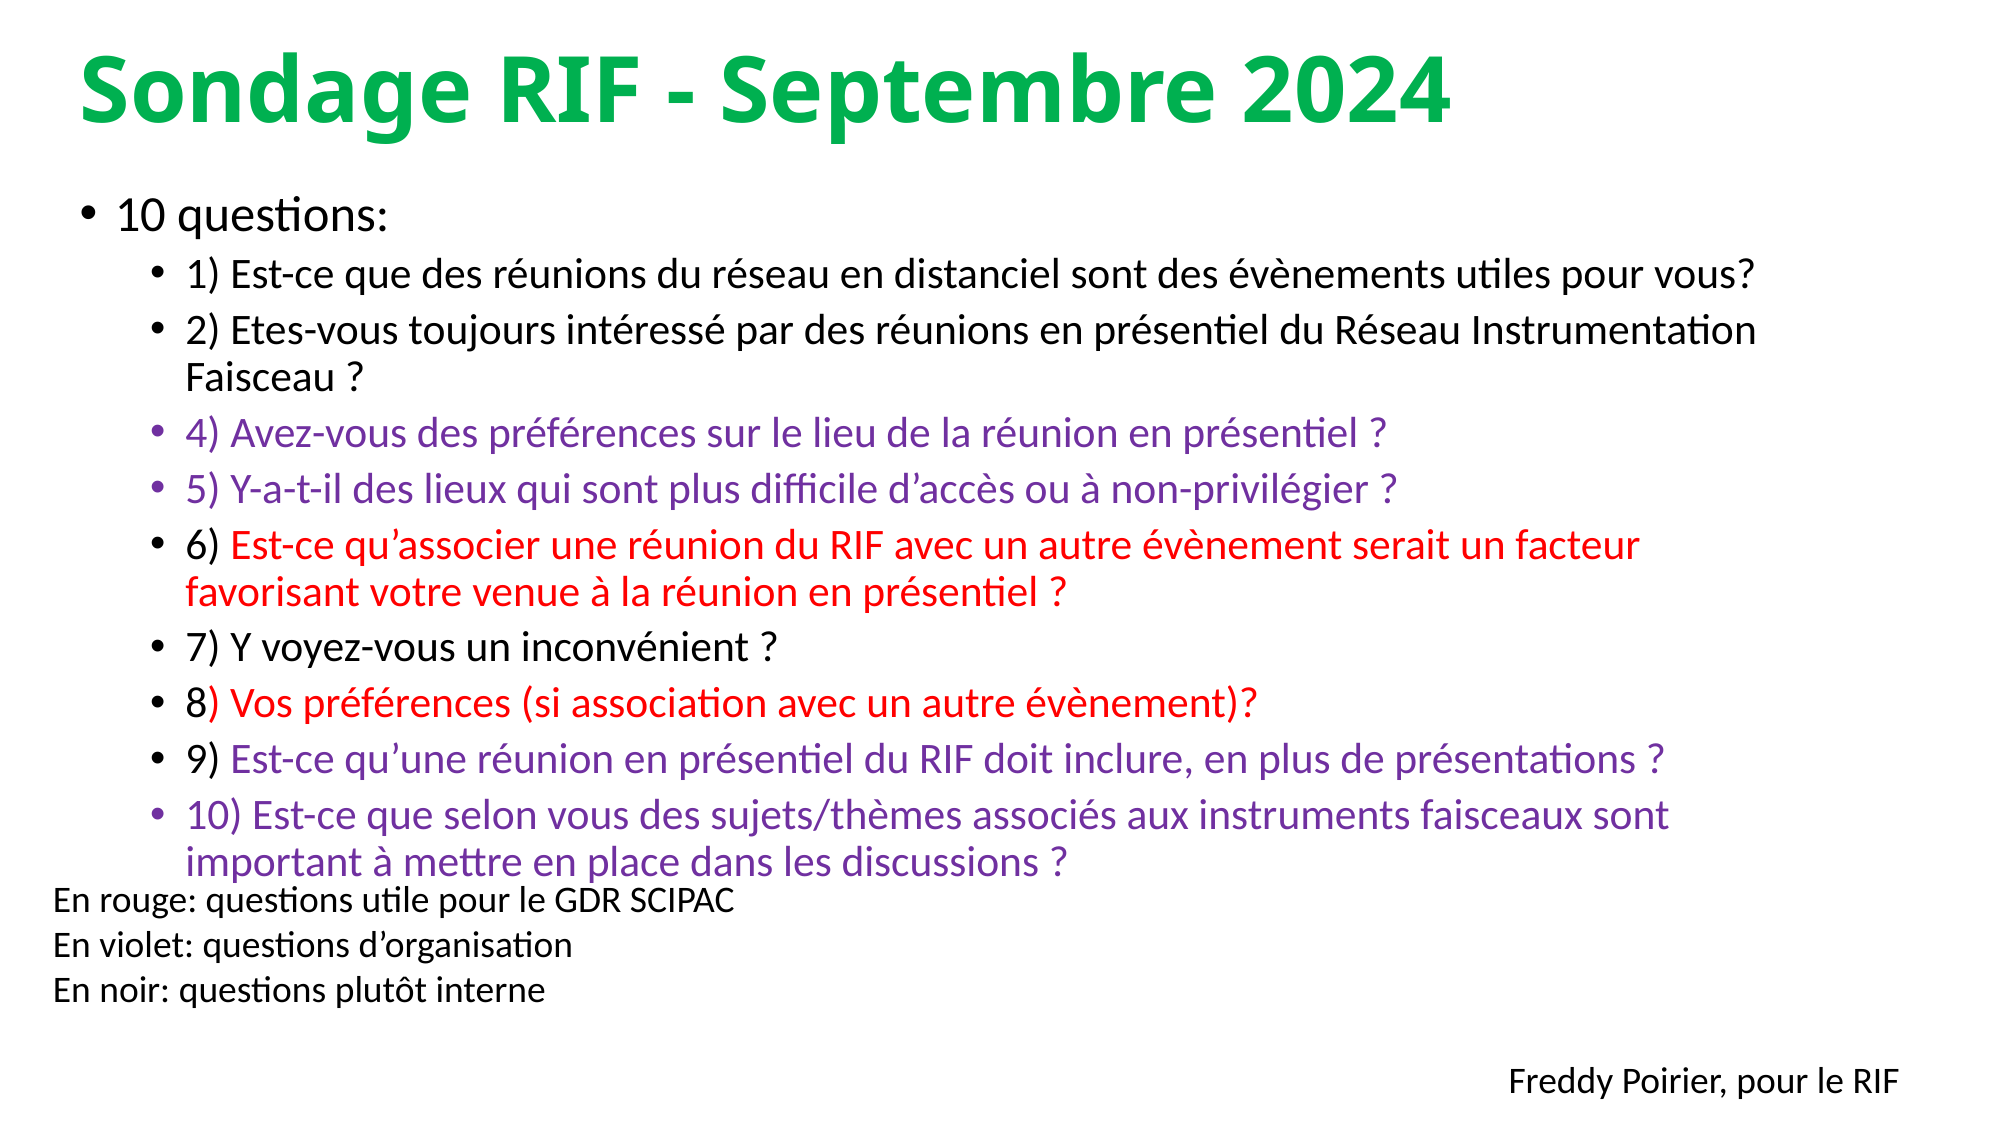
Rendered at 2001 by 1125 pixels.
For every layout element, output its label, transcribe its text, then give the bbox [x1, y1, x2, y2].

title Sondage RIF - Septembre 2024 [64, 30, 1790, 156]
text_box En rouge: questions utile pour le GDR SCIPAC En violet: questions d’organisation En noir: questions plutôt interne [38, 867, 1152, 1017]
text_box Freddy Poirier, pour le RIF [1493, 1048, 1978, 1109]
list 10 questions: 1) Est-ce que des réunions du réseau en distanciel sont des évènements utiles pour vous? 2) Etes-vous toujours intéressé par des réunions en présentiel du Réseau Instrumentation Faisceau ? 4) Avez-vous des préférences sur le lieu de la réunion en présentiel ? 5) Y-a-t-il des lieux qui sont plus difficile d’accès ou à non-privilégier ? 6) Est-ce qu’associer une réunion du RIF avec un autre évènement serait un facteur favorisant votre venue à la réunion en présentiel ? 7) Y voyez-vous un inconvénient ? 8) Vos préférences (si association avec un autre évènement)? 9) Est-ce qu’une réunion en présentiel du RIF doit inclure, en plus de présentations ? 10) Est-ce que selon vous des sujets/thèmes associés aux instruments faisceaux sont important à mettre en place dans les discussions ? [64, 179, 1790, 894]
